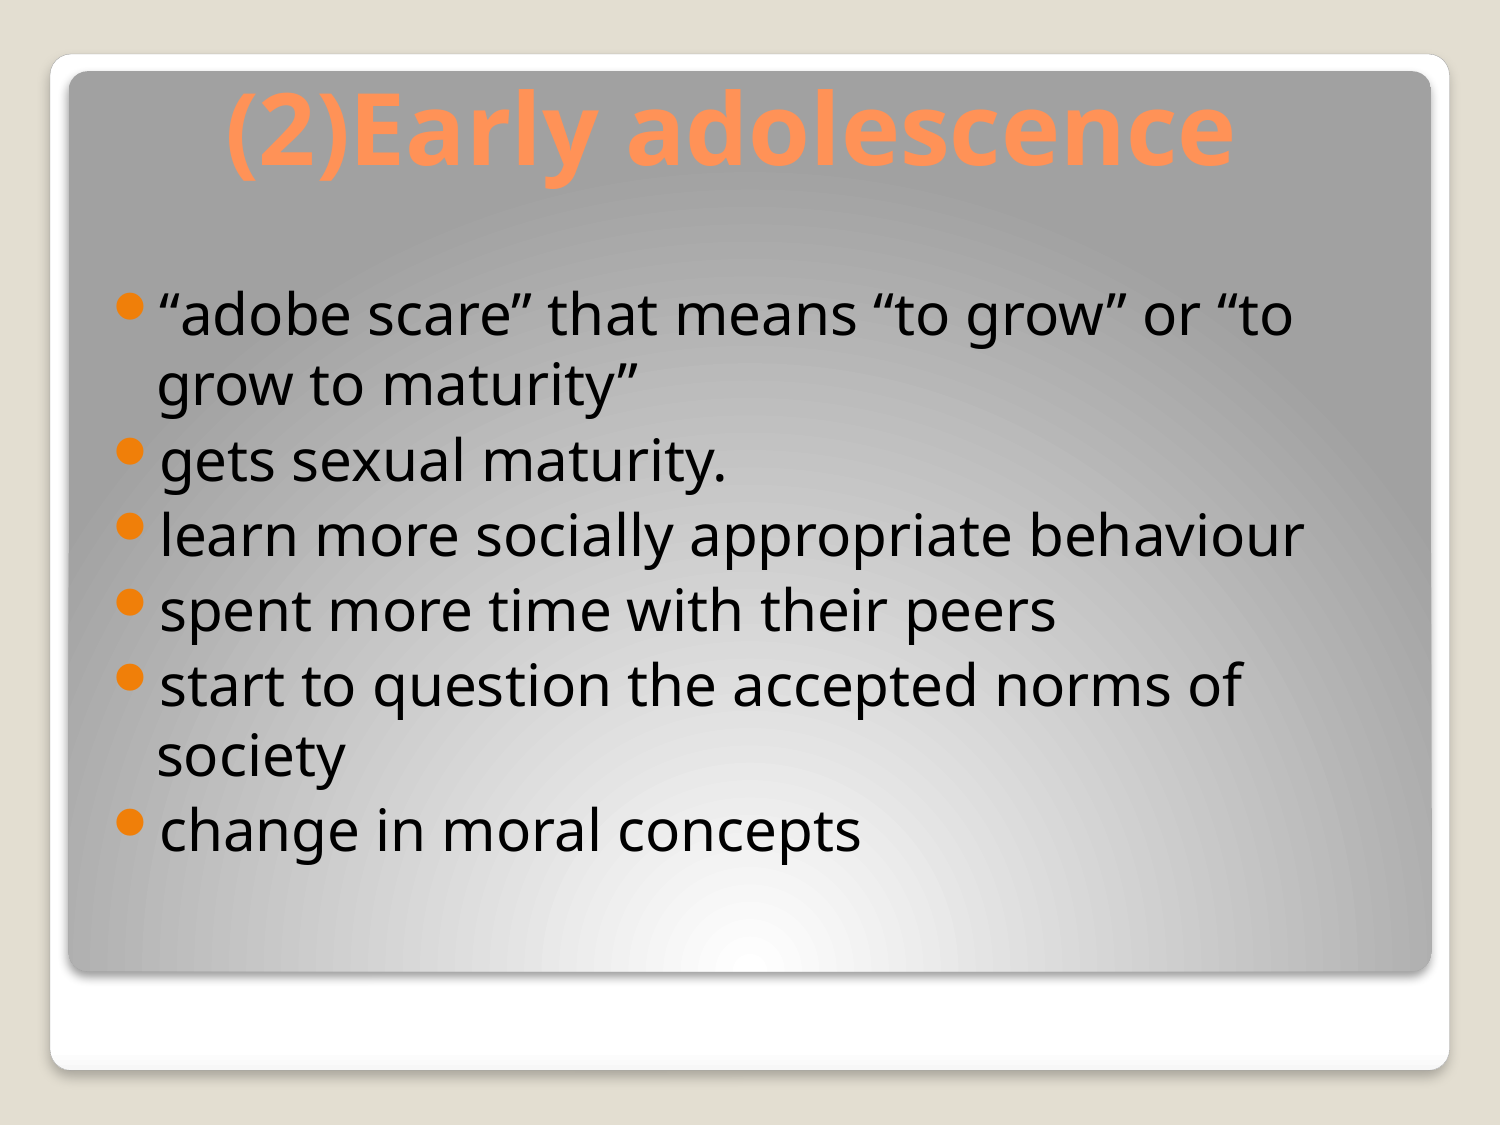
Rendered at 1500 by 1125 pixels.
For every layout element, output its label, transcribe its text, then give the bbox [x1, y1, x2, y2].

list “adobe scare” that means “to grow” or “to grow to maturity” gets sexual maturity. learn more socially appropriate behaviour spent more time with their peers start to question the accepted norms of society change in moral concepts [82, 262, 1425, 963]
title (2)Early adolescence [62, 99, 1400, 313]
